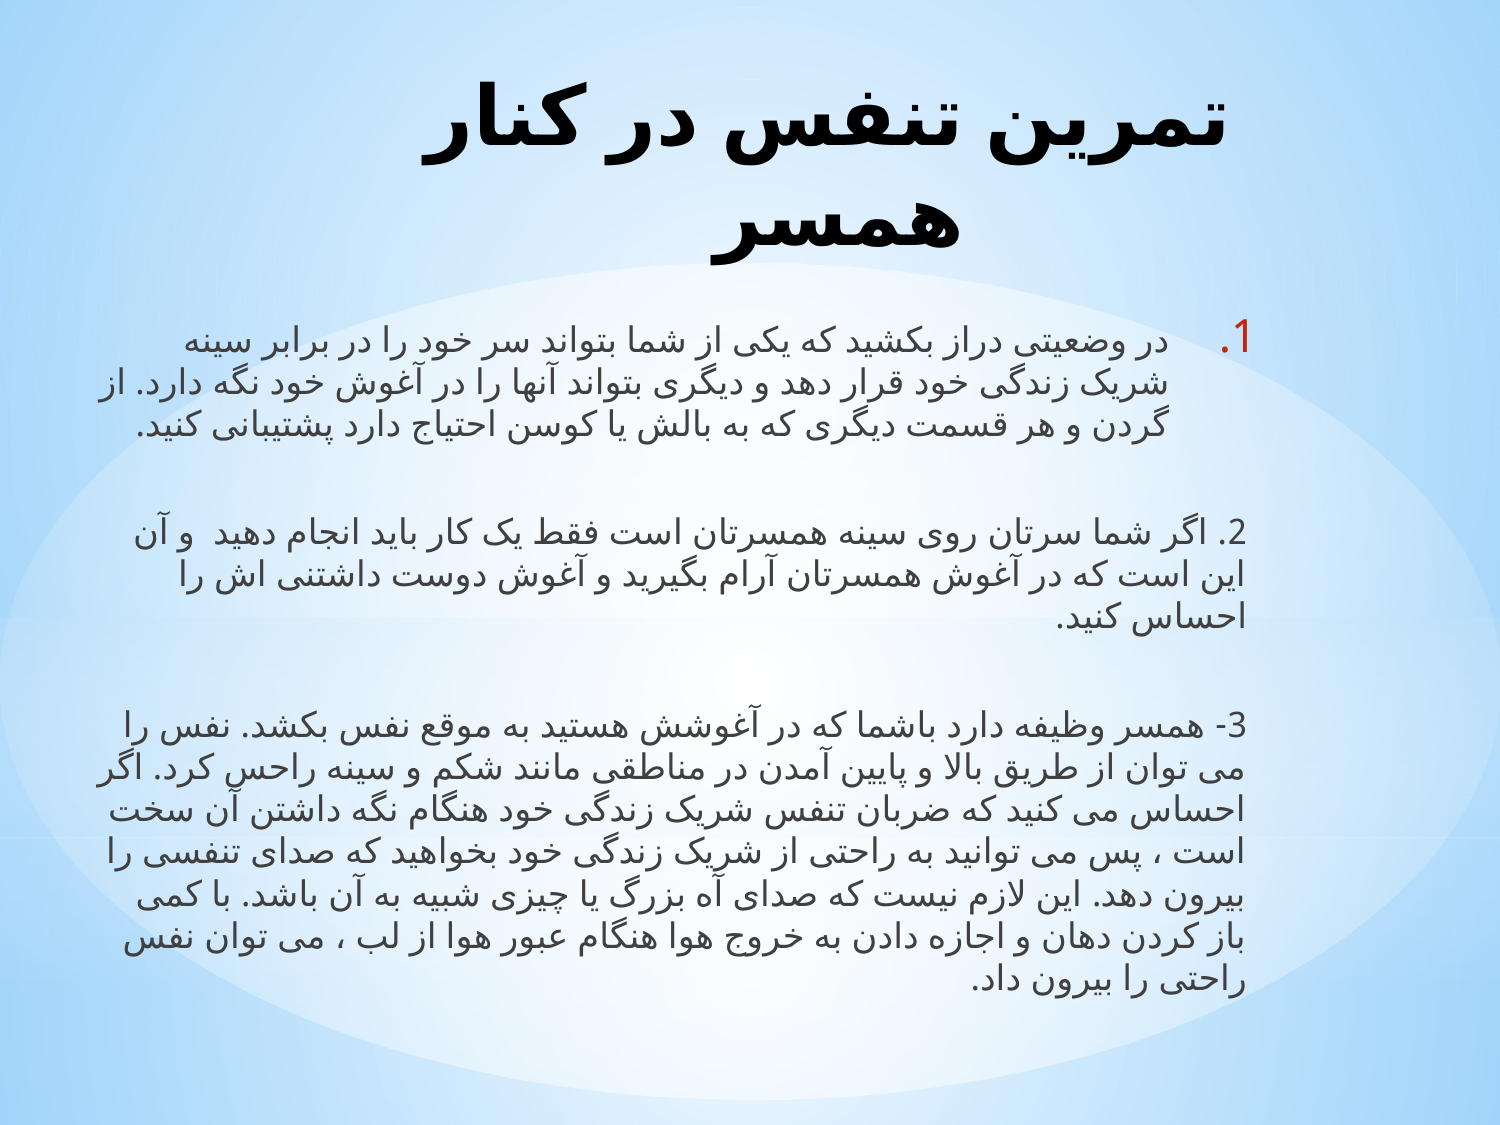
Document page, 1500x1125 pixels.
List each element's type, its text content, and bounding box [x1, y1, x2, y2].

list در وضعیتی دراز بکشید که یکی از شما بتواند سر خود را در برابر سینه شریک زندگی خود قرار دهد و دیگری بتواند آنها را در آغوش خود نگه دارد. از گردن و هر قسمت دیگری که به بالش یا کوسن احتیاج دارد پشتیبانی کنید. 2. اگر شما سرتان روی سینه همسرتان است فقط یک کار باید انجام دهید و آن این است که در آغوش همسرتان آرام بگیرید و آغوش دوست داشتنی اش را احساس کنید. 3- همسر وظیفه دارد باشما که در آغوشش هستید به موقع نفس بکشد. نفس را می توان از طریق بالا و پایین آمدن در مناطقی مانند شکم و سینه راحس کرد. اگر احساس می کنید که ضربان تنفس شریک زندگی خود هنگام نگه داشتن آن سخت است ، پس می توانید به راحتی از شریک زندگی خود بخواهید که صدای تنفسی را بیرون دهد. این لازم نیست که صدای آه بزرگ یا چیزی شبیه به آن باشد. با کمی باز کردن دهان و اجازه دادن به خروج هوا هنگام عبور هوا از لب ، می توان نفس راحتی را بیرون داد. [75, 255, 1263, 1047]
title تمرین تنفس در کنار همسر [294, 54, 1363, 197]
